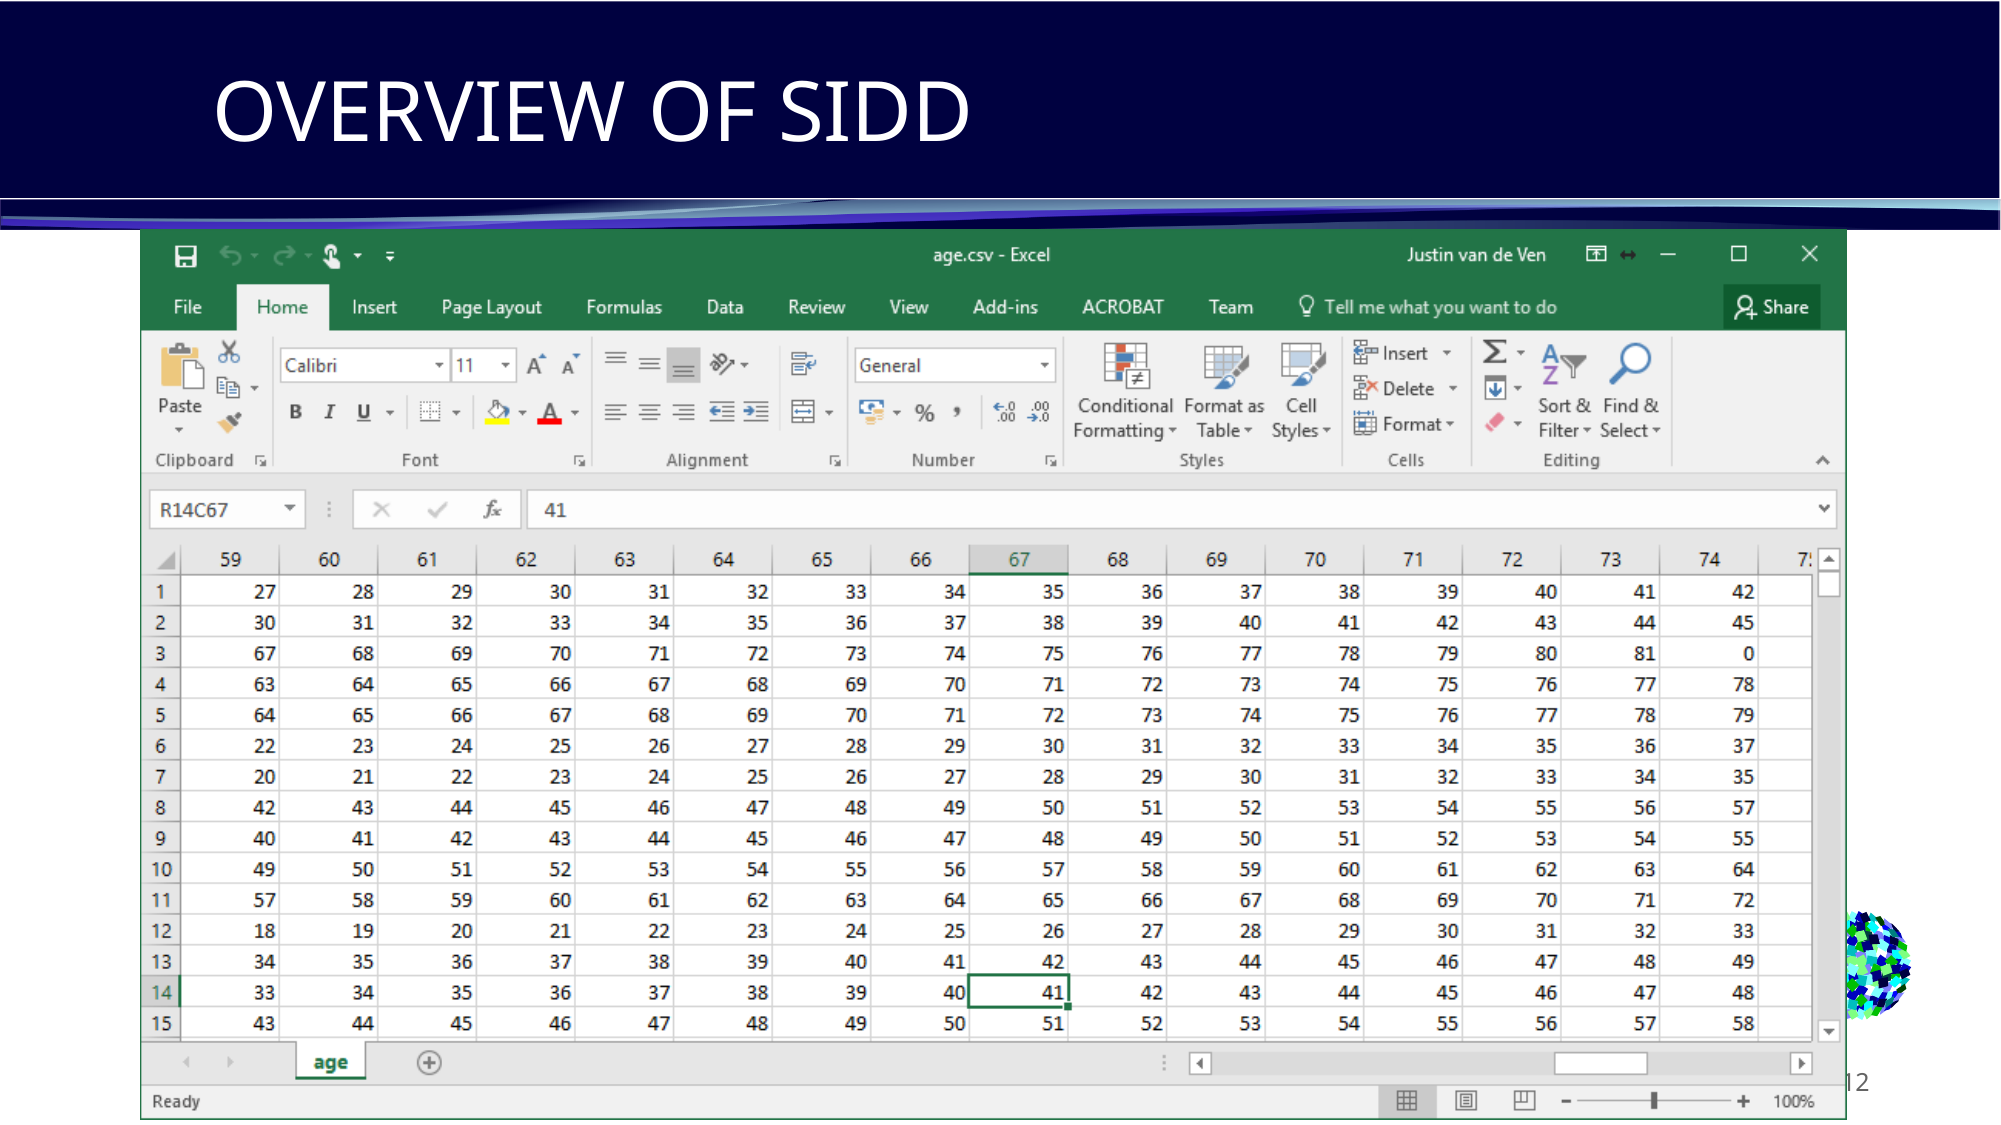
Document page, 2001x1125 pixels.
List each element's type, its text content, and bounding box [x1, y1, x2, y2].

slide_number 12 [1854, 1053, 1989, 1114]
picture [140, 229, 1848, 1120]
title Overview of sidd [197, 36, 1803, 196]
